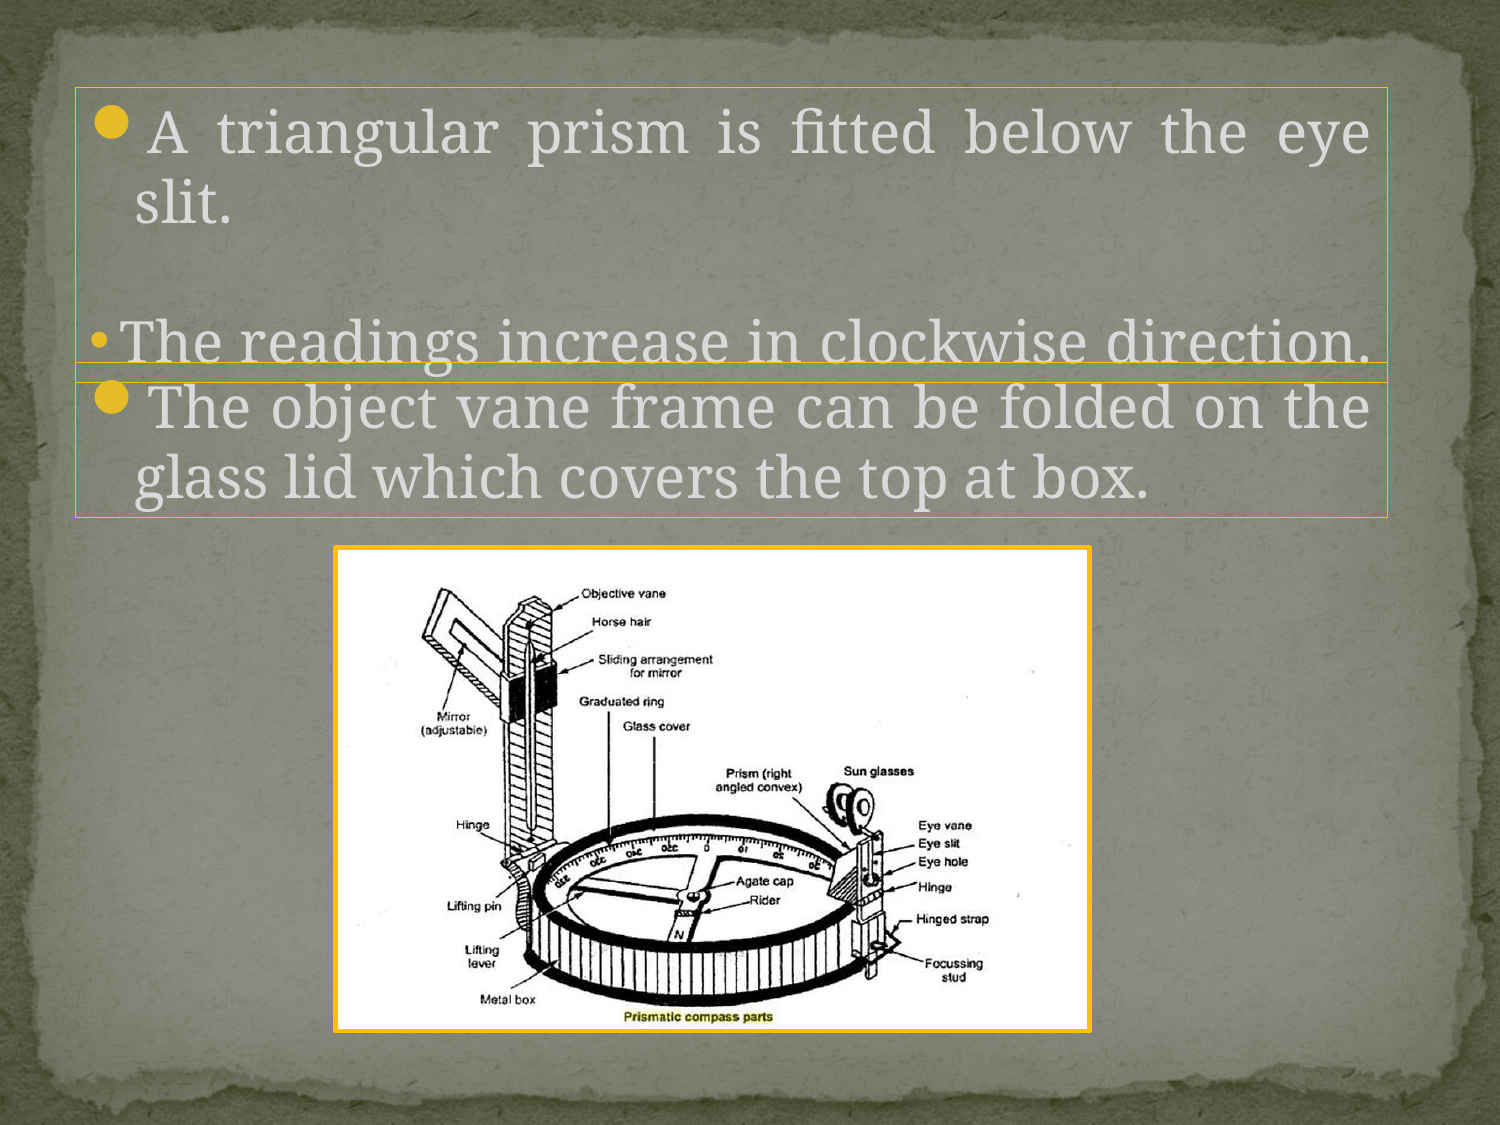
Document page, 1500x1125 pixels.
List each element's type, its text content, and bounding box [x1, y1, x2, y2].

text_box A triangular prism is fitted below the eye slit. The readings increase in clockwise direction. [75, 87, 1388, 362]
picture [338, 550, 1087, 1029]
text_box The object vane frame can be folded on the glass lid which covers the top at box. [75, 362, 1388, 518]
